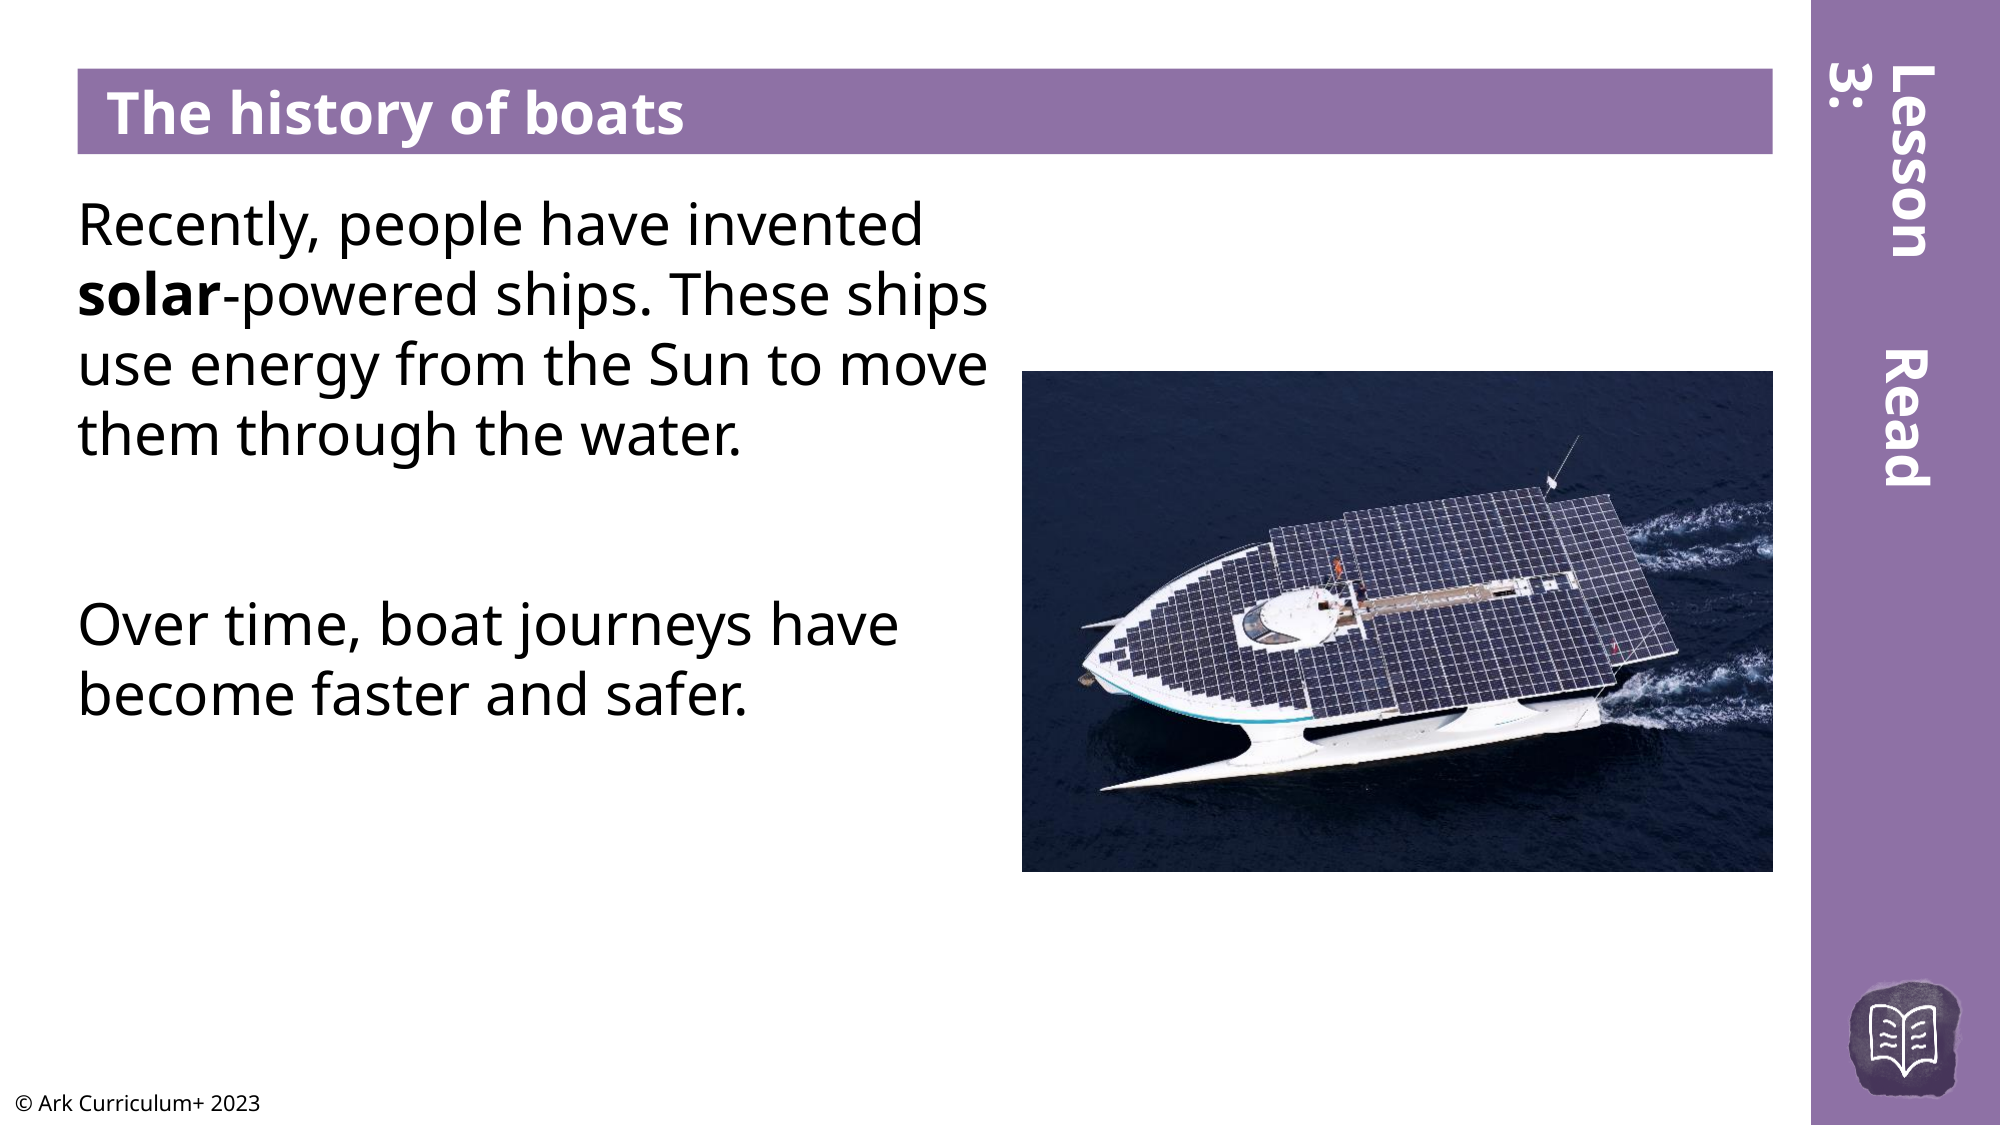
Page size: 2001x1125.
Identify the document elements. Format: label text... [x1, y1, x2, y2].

picture [1022, 371, 1773, 872]
list Lesson 3: [1854, 46, 1952, 336]
picture [1844, 978, 1967, 1102]
list Recently, people have invented solar-powered ships. These ships use energy from the Sun to move them through the water. Over time, boat journeys have become faster and safer. [77, 186, 1000, 1057]
title The history of boats [77, 68, 1773, 155]
